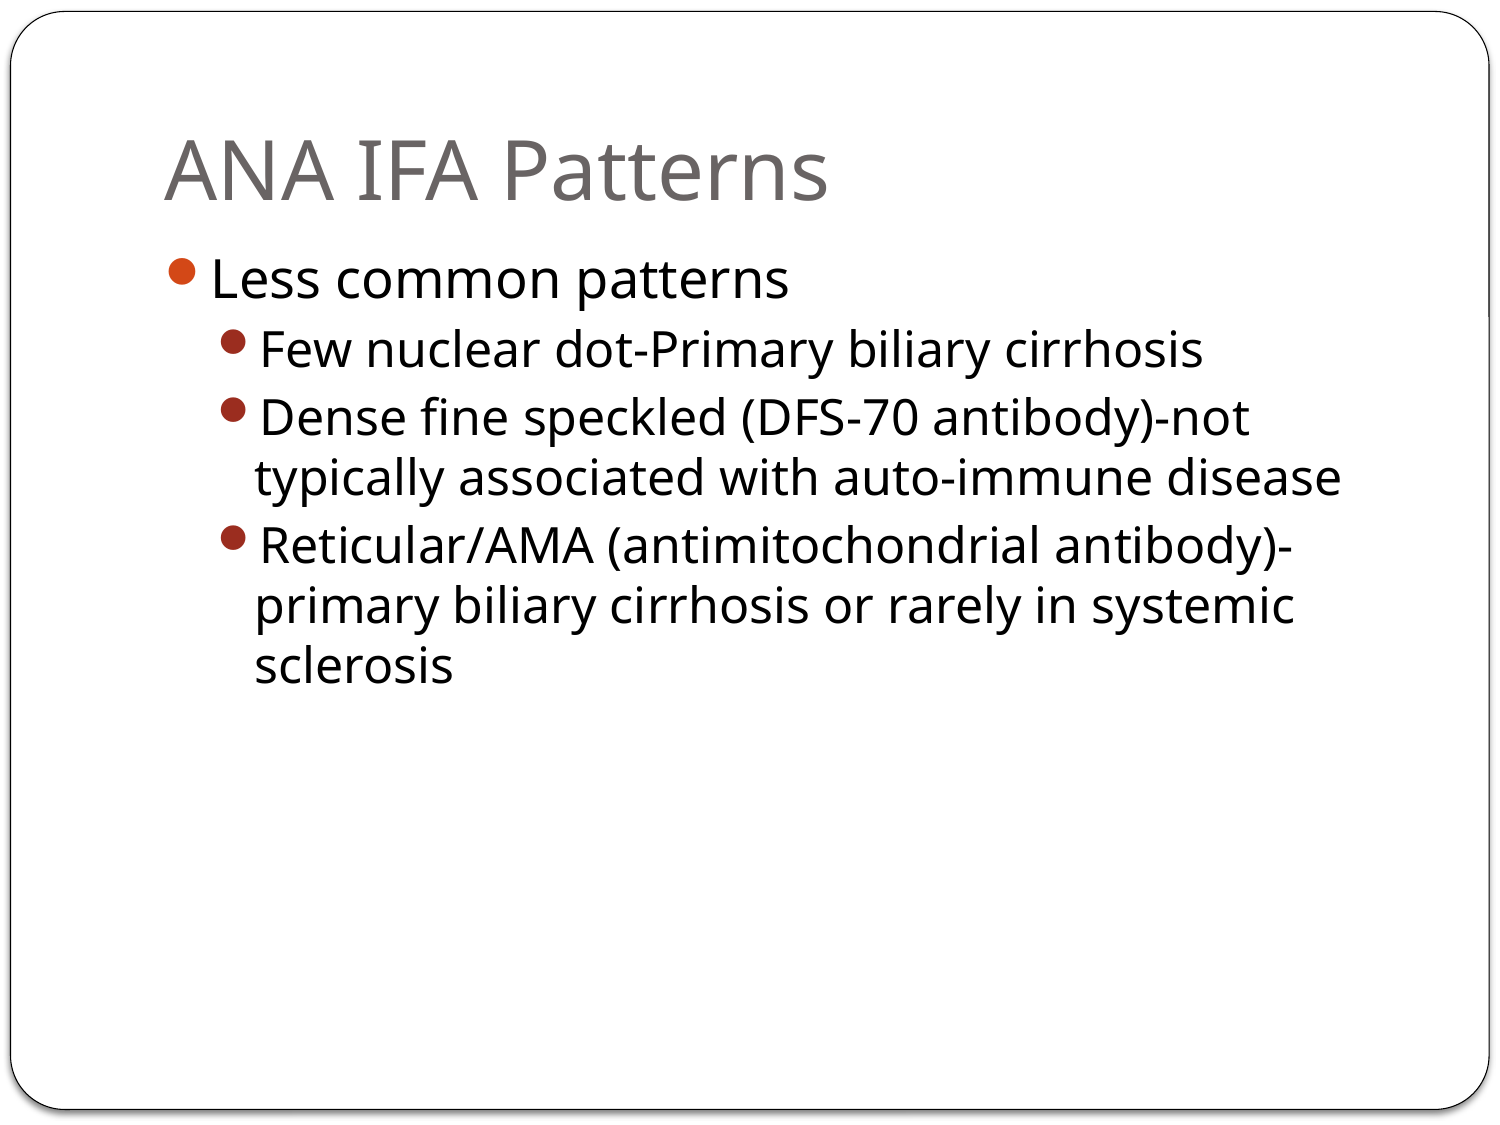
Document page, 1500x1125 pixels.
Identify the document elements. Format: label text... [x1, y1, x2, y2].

list Less common patterns Few nuclear dot-Primary biliary cirrhosis Dense fine speckled (DFS-70 antibody)-not typically associated with auto-immune disease Reticular/AMA (antimitochondrial antibody)-primary biliary cirrhosis or rarely in systemic sclerosis [150, 237, 1425, 988]
title ANA IFA Patterns [150, 45, 1425, 233]
